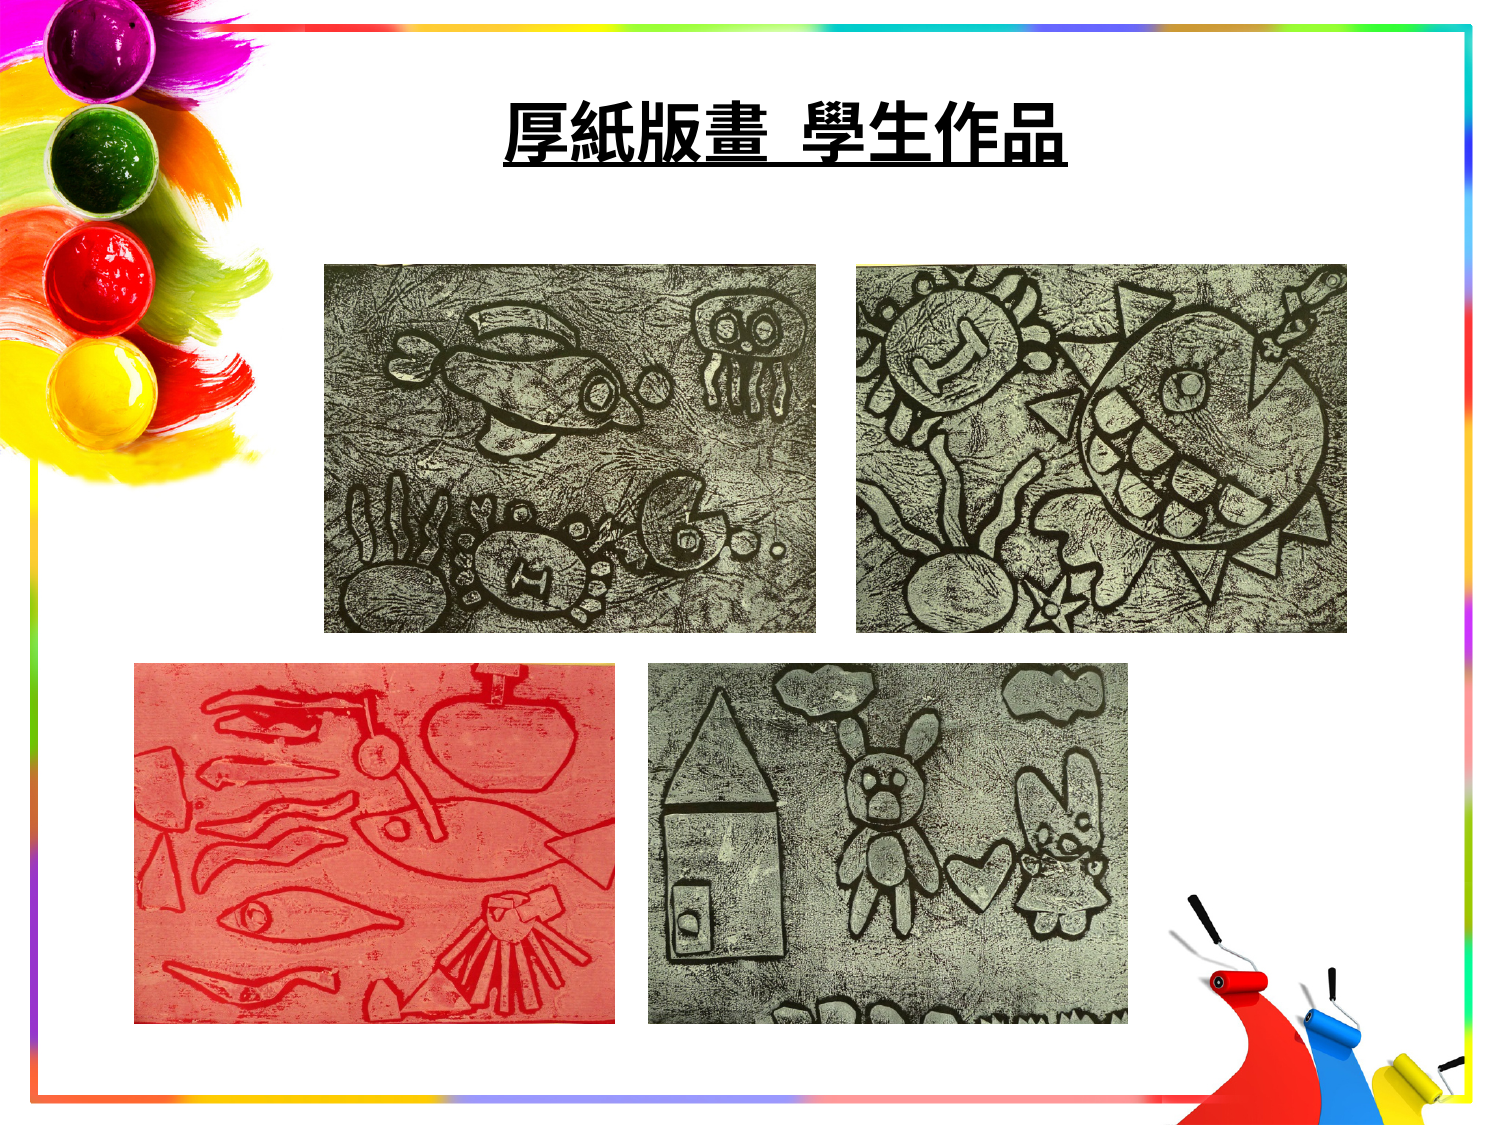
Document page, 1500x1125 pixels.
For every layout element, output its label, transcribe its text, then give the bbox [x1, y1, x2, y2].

title 厚紙版畫 學生作品 [206, 66, 1365, 195]
picture [0, 0, 1500, 1125]
